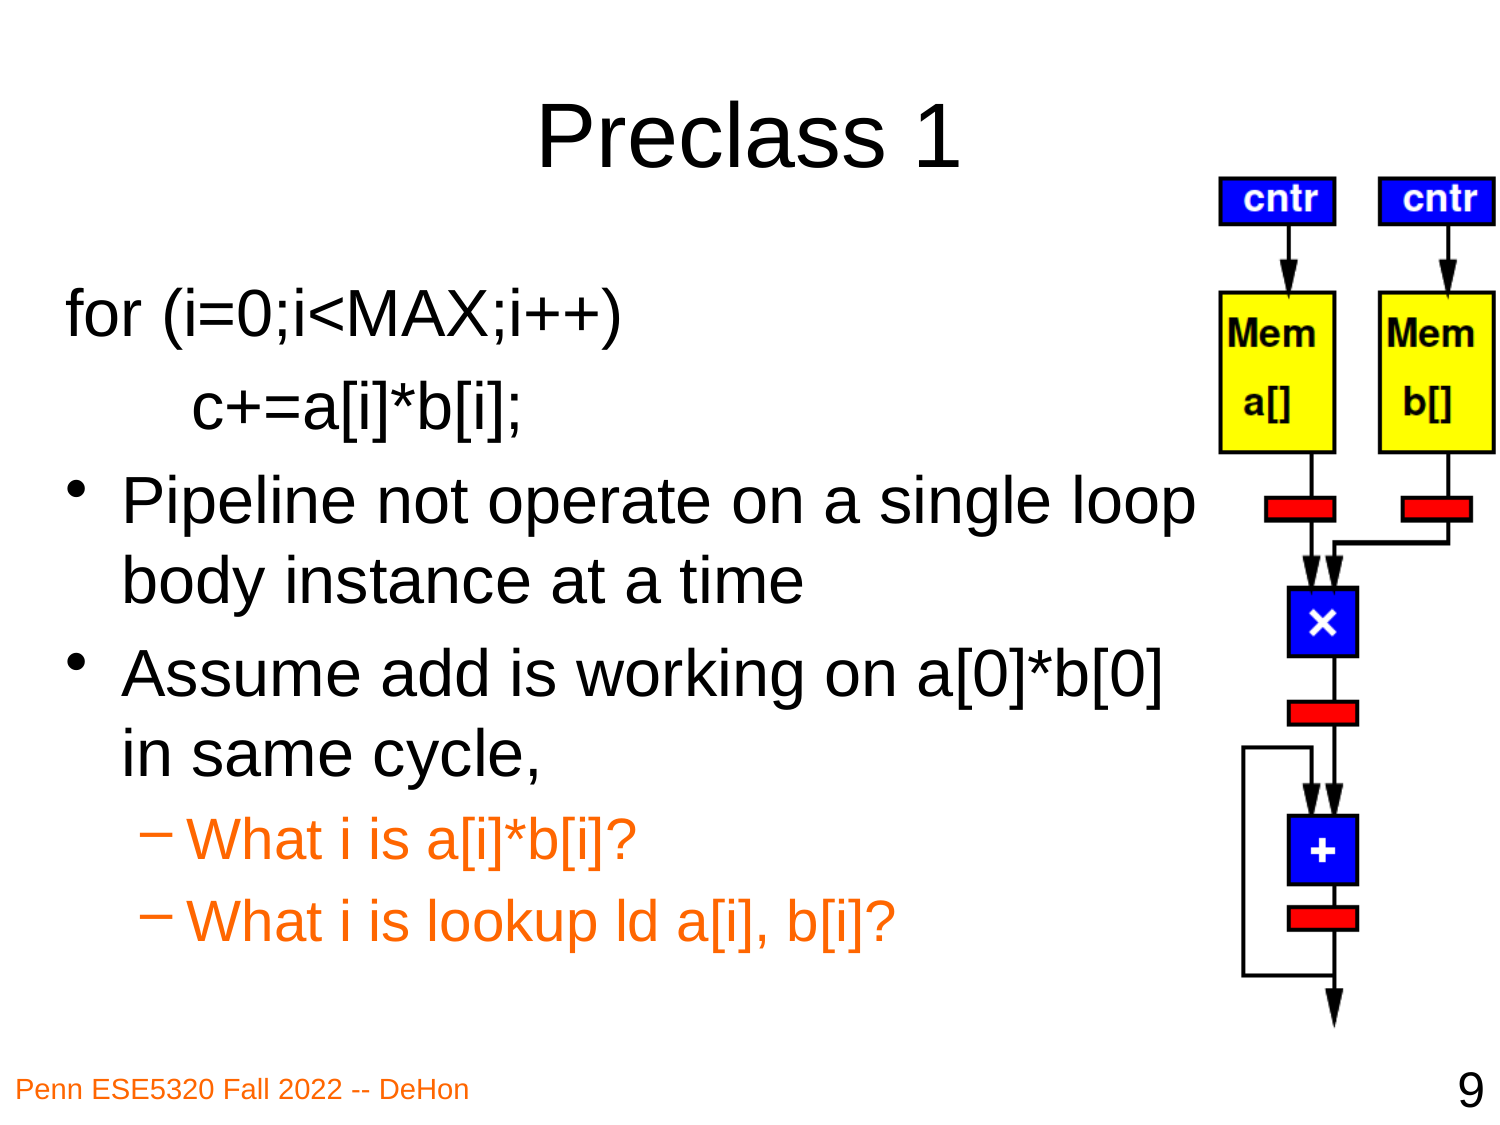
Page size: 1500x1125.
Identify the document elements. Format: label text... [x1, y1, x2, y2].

title Preclass 1 [112, 37, 1388, 226]
slide_number Penn ESE5320 Fall 2022 -- DeHon [0, 1062, 576, 1125]
list for (i=0;i<MAX;i++) c+=a[i]*b[i]; Pipeline not operate on a single loop body instance at a time Assume add is working on a[0]*b[0] in same cycle, What i is a[i]*b[i]? What i is lookup ld a[i], b[i]? [49, 262, 1238, 1051]
picture [1211, 174, 1500, 1030]
slide_number 9 [1187, 1049, 1500, 1125]
